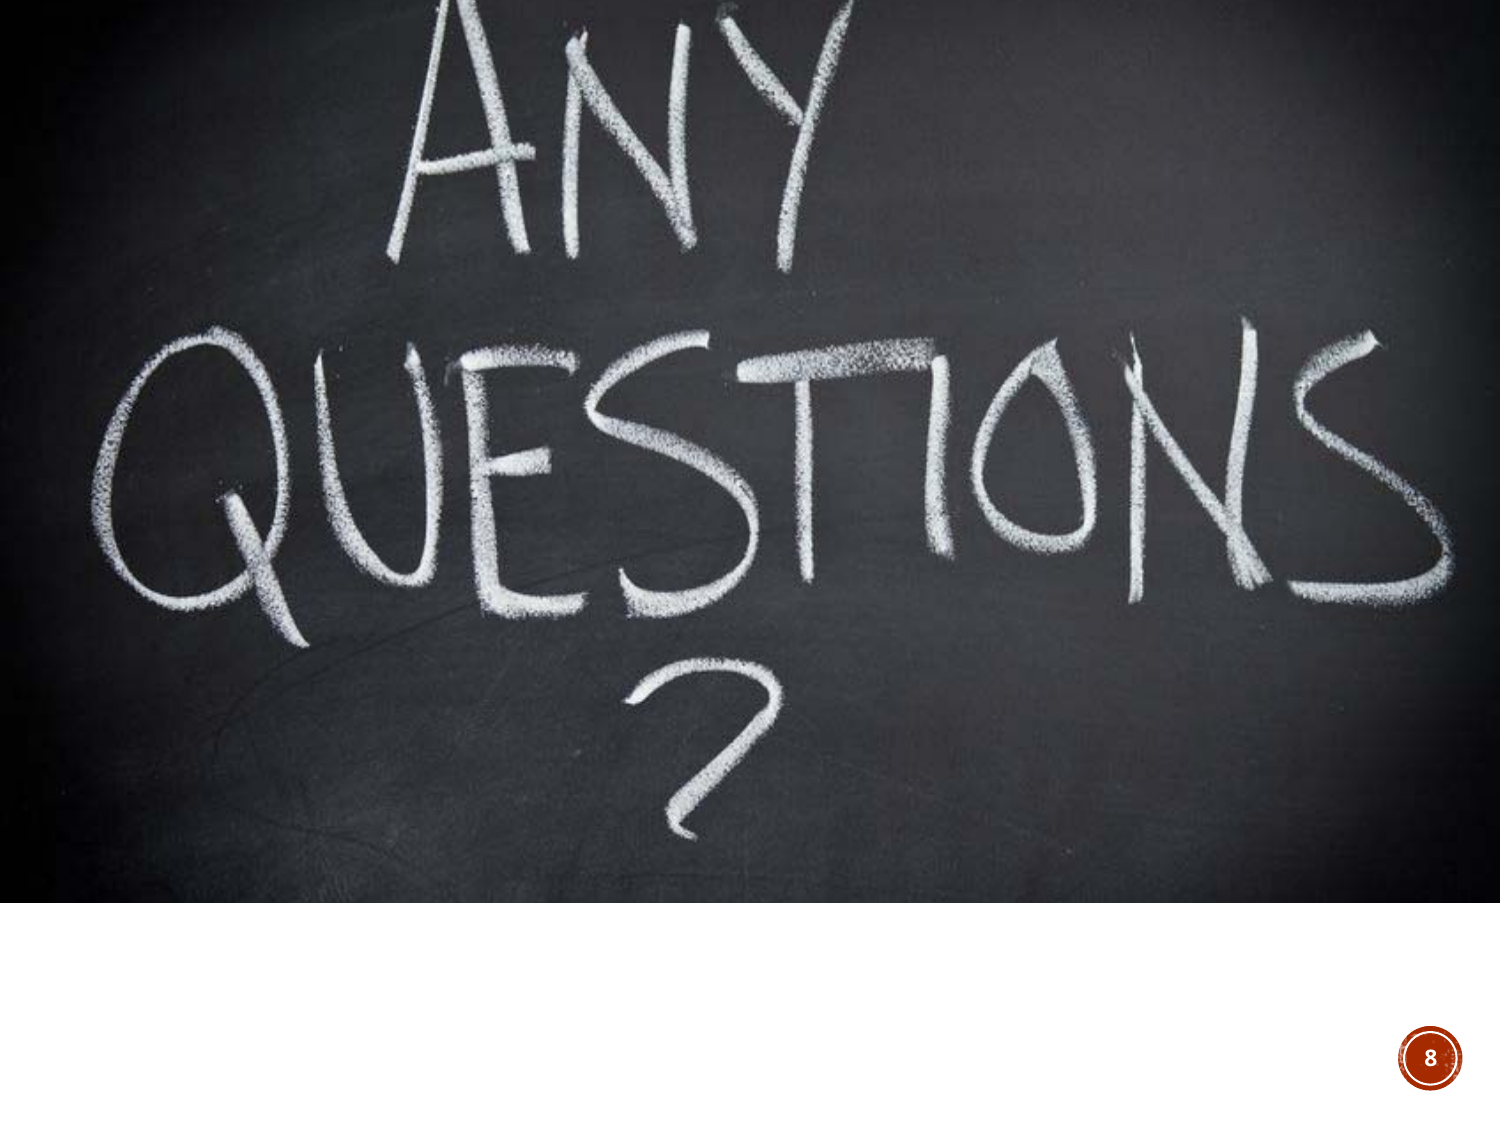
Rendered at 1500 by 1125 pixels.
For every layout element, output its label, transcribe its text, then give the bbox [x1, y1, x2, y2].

picture [0, 0, 1500, 903]
slide_number 7 [1391, 1028, 1471, 1089]
